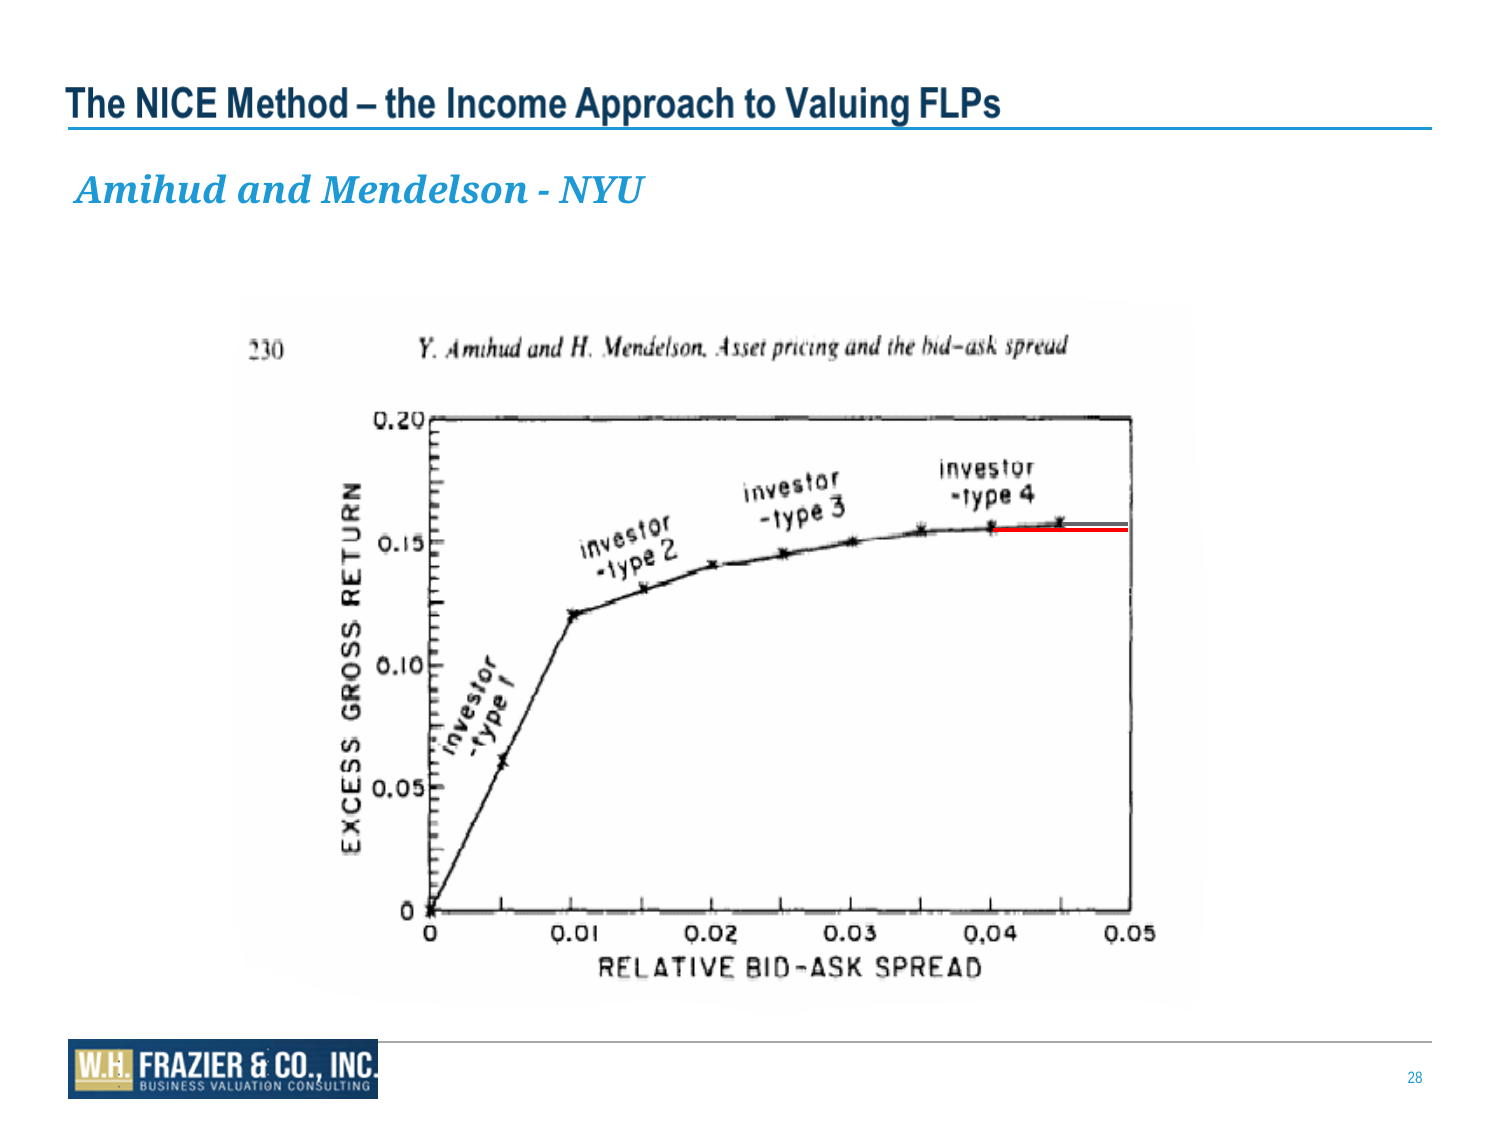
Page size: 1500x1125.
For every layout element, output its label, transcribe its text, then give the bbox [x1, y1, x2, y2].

picture [38, 62, 1214, 152]
slide_number 28 [1392, 1059, 1441, 1091]
picture [68, 1039, 378, 1099]
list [232, 297, 1210, 1015]
list Amihud and Mendelson - NYU [68, 159, 1432, 255]
